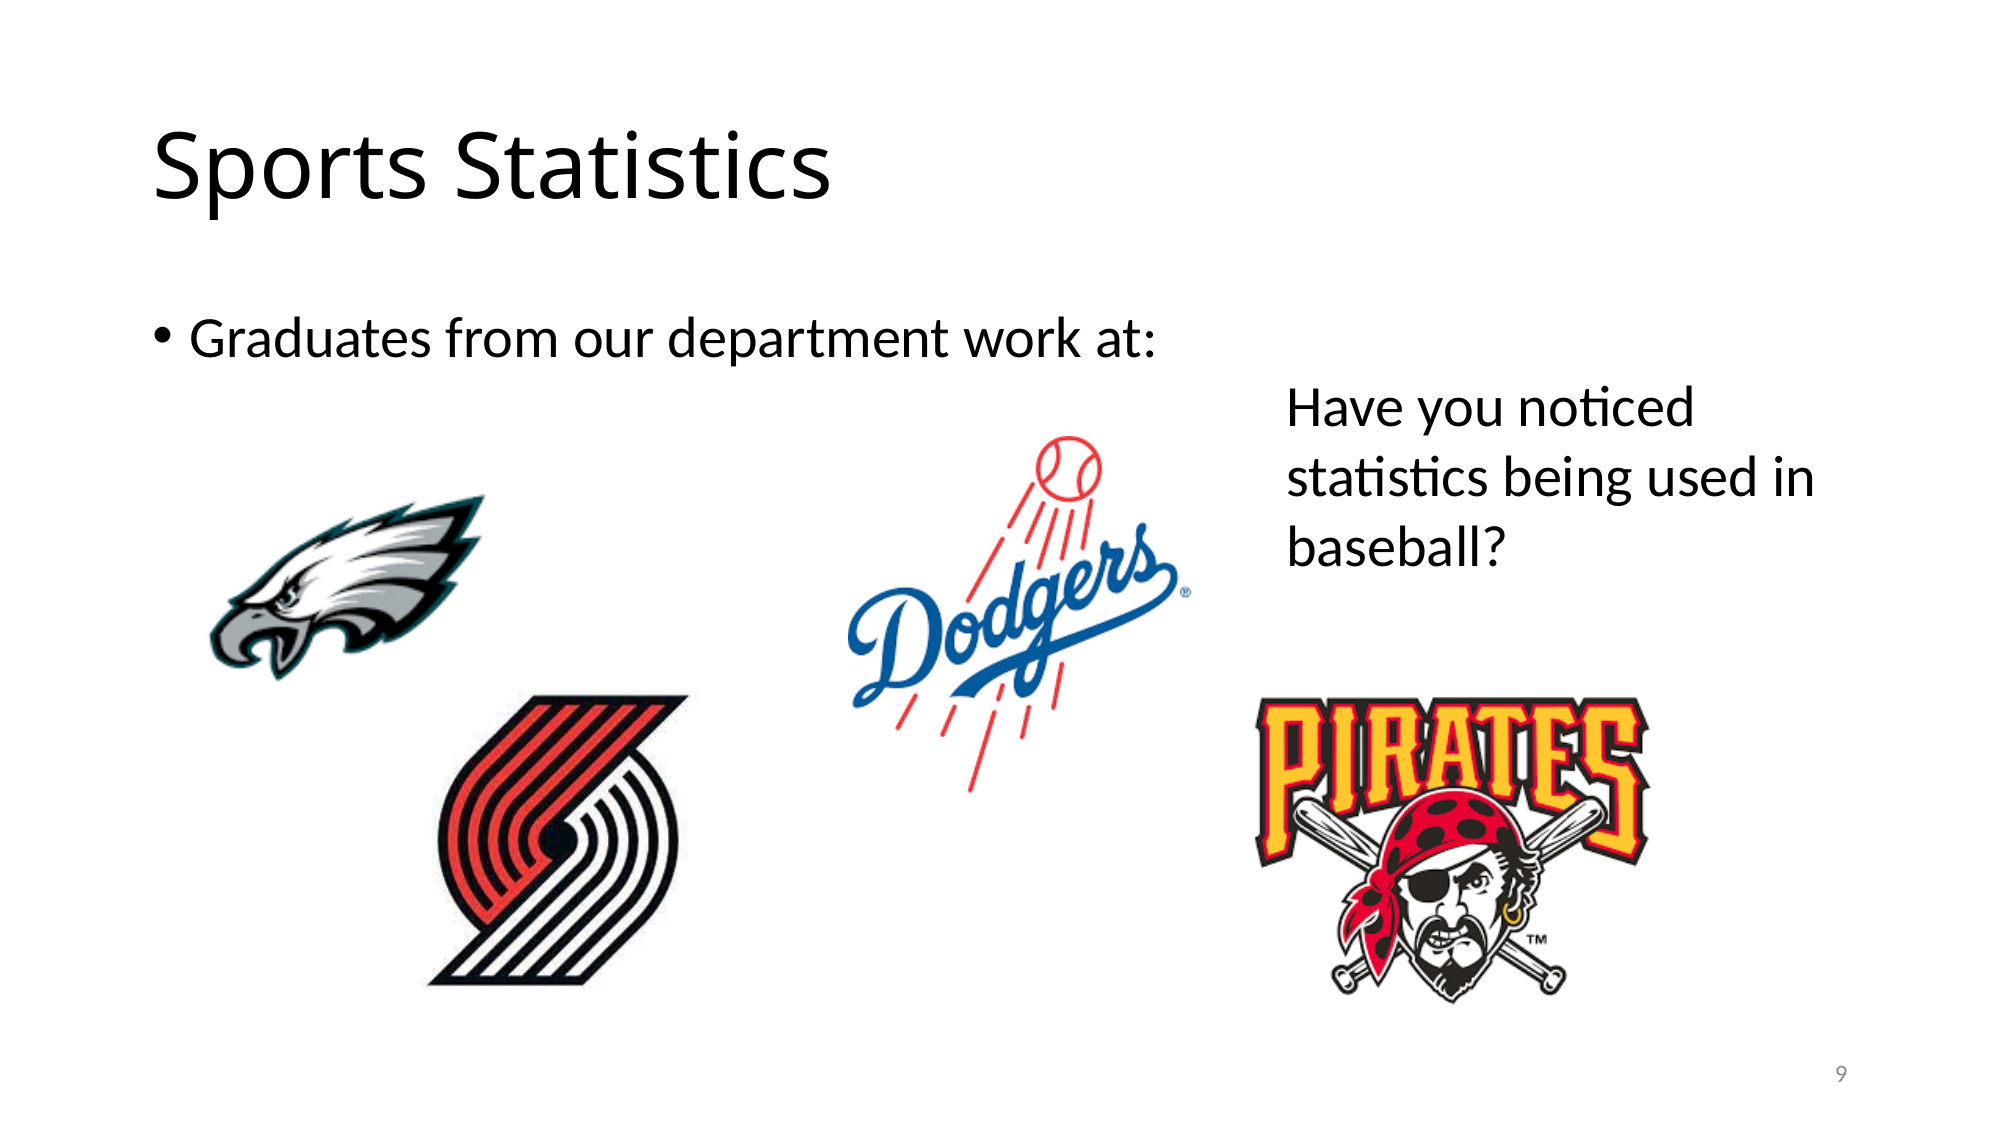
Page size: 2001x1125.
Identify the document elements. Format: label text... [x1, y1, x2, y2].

text_box Have you noticed statistics being used in baseball? [1271, 360, 1894, 586]
picture [200, 439, 711, 990]
title Sports Statistics [137, 59, 1863, 278]
picture [848, 436, 1193, 795]
slide_number 9 [1412, 1042, 1863, 1103]
list Graduates from our department work at: [137, 299, 1863, 1014]
picture [1254, 696, 1652, 1006]
